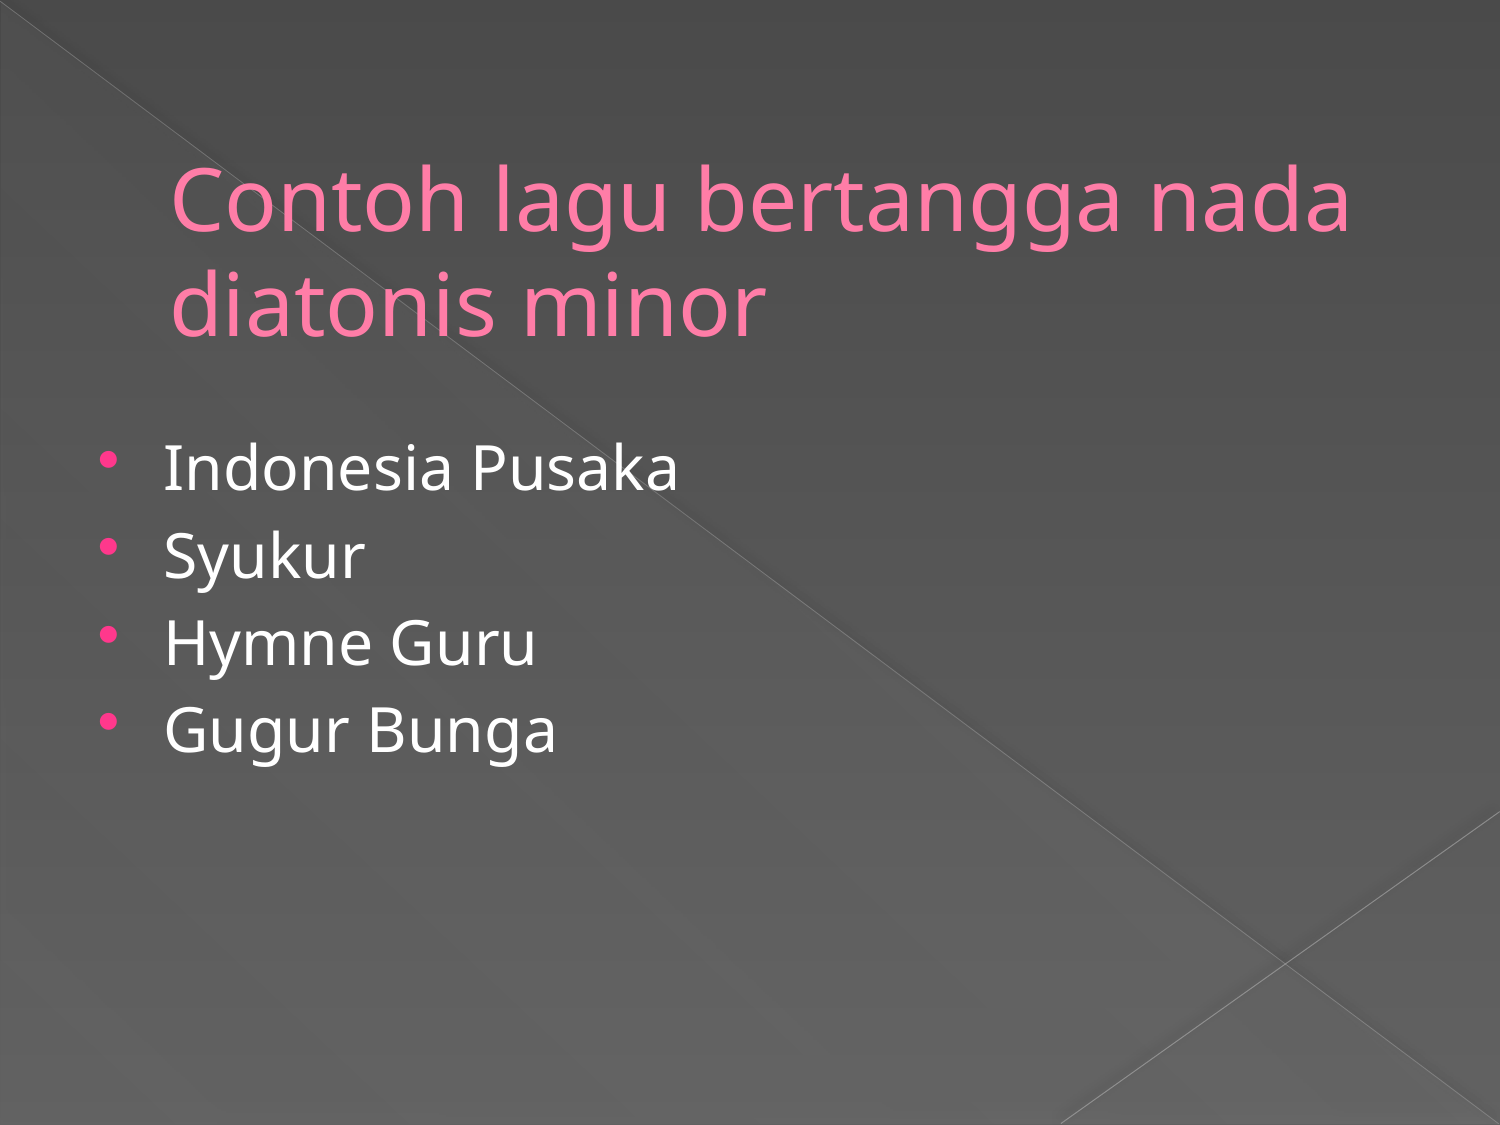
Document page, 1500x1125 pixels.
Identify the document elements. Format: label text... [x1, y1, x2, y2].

list Indonesia Pusaka Syukur Hymne Guru Gugur Bunga [75, 420, 1425, 1059]
title Contoh lagu bertangga nada diatonis minor [75, 101, 1425, 398]
